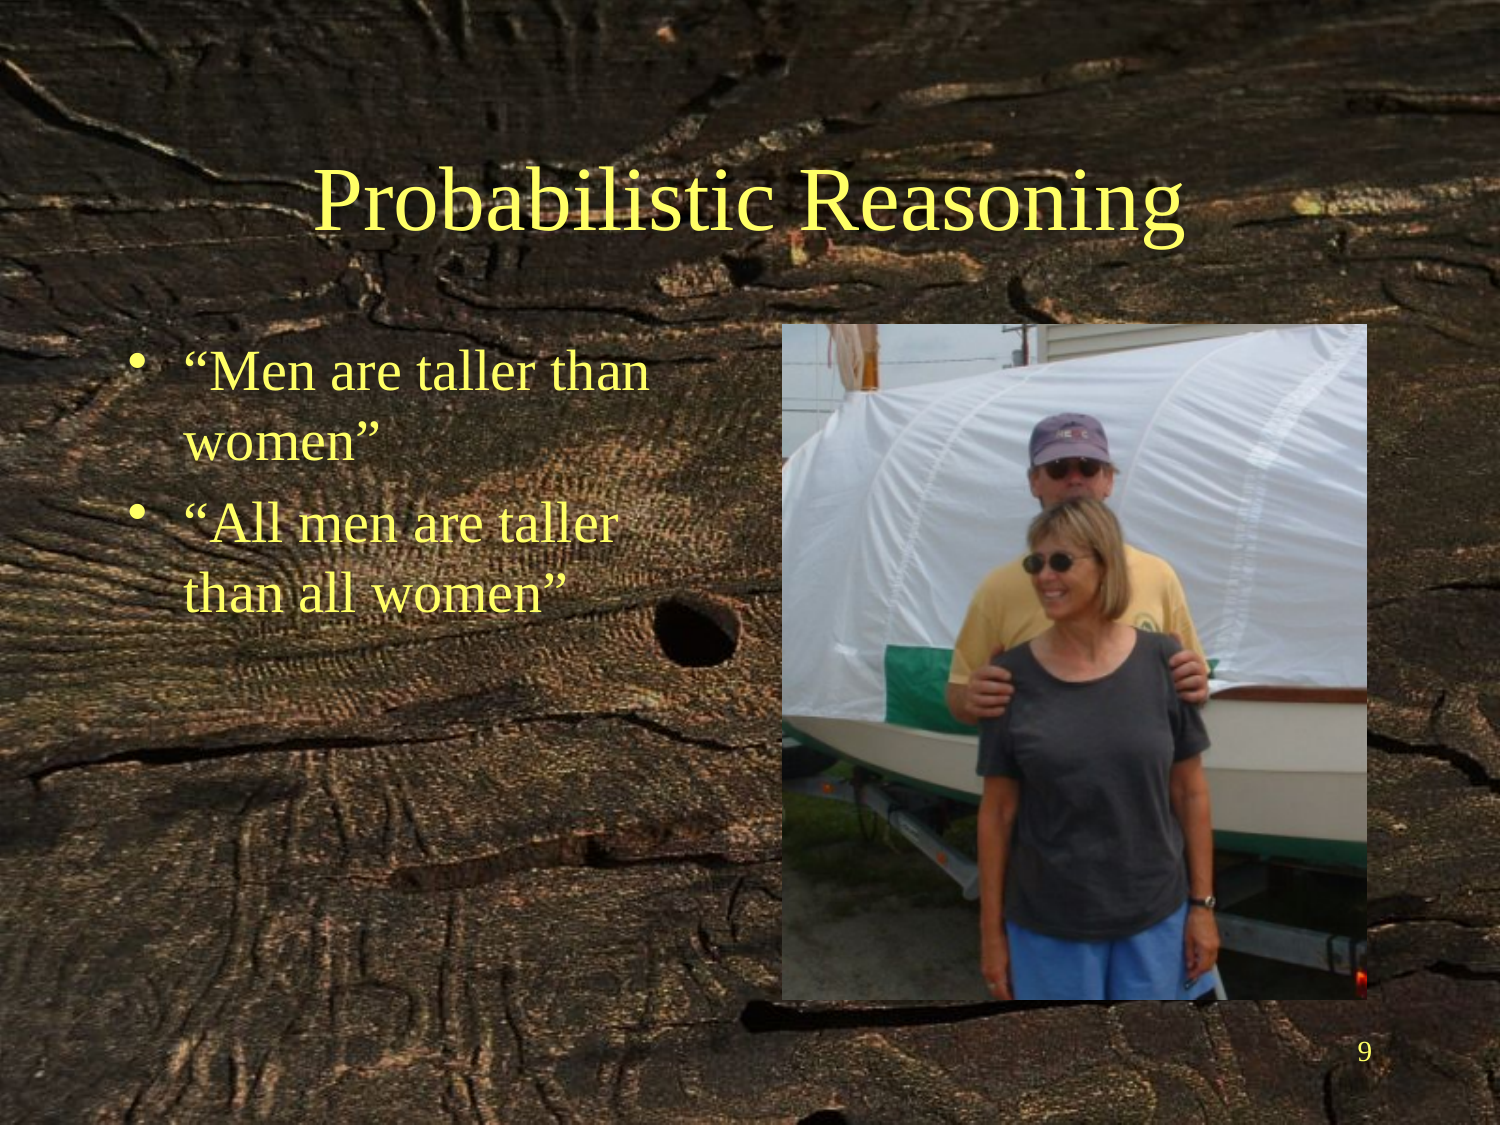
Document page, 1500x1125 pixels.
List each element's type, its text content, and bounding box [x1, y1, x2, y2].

picture [0, 0, 1500, 1125]
list “Men are taller than women” “All men are taller than all women” [112, 324, 738, 1001]
title Probabilistic Reasoning [112, 99, 1388, 288]
slide_number 9 [1074, 1024, 1388, 1101]
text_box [782, 324, 1368, 1001]
